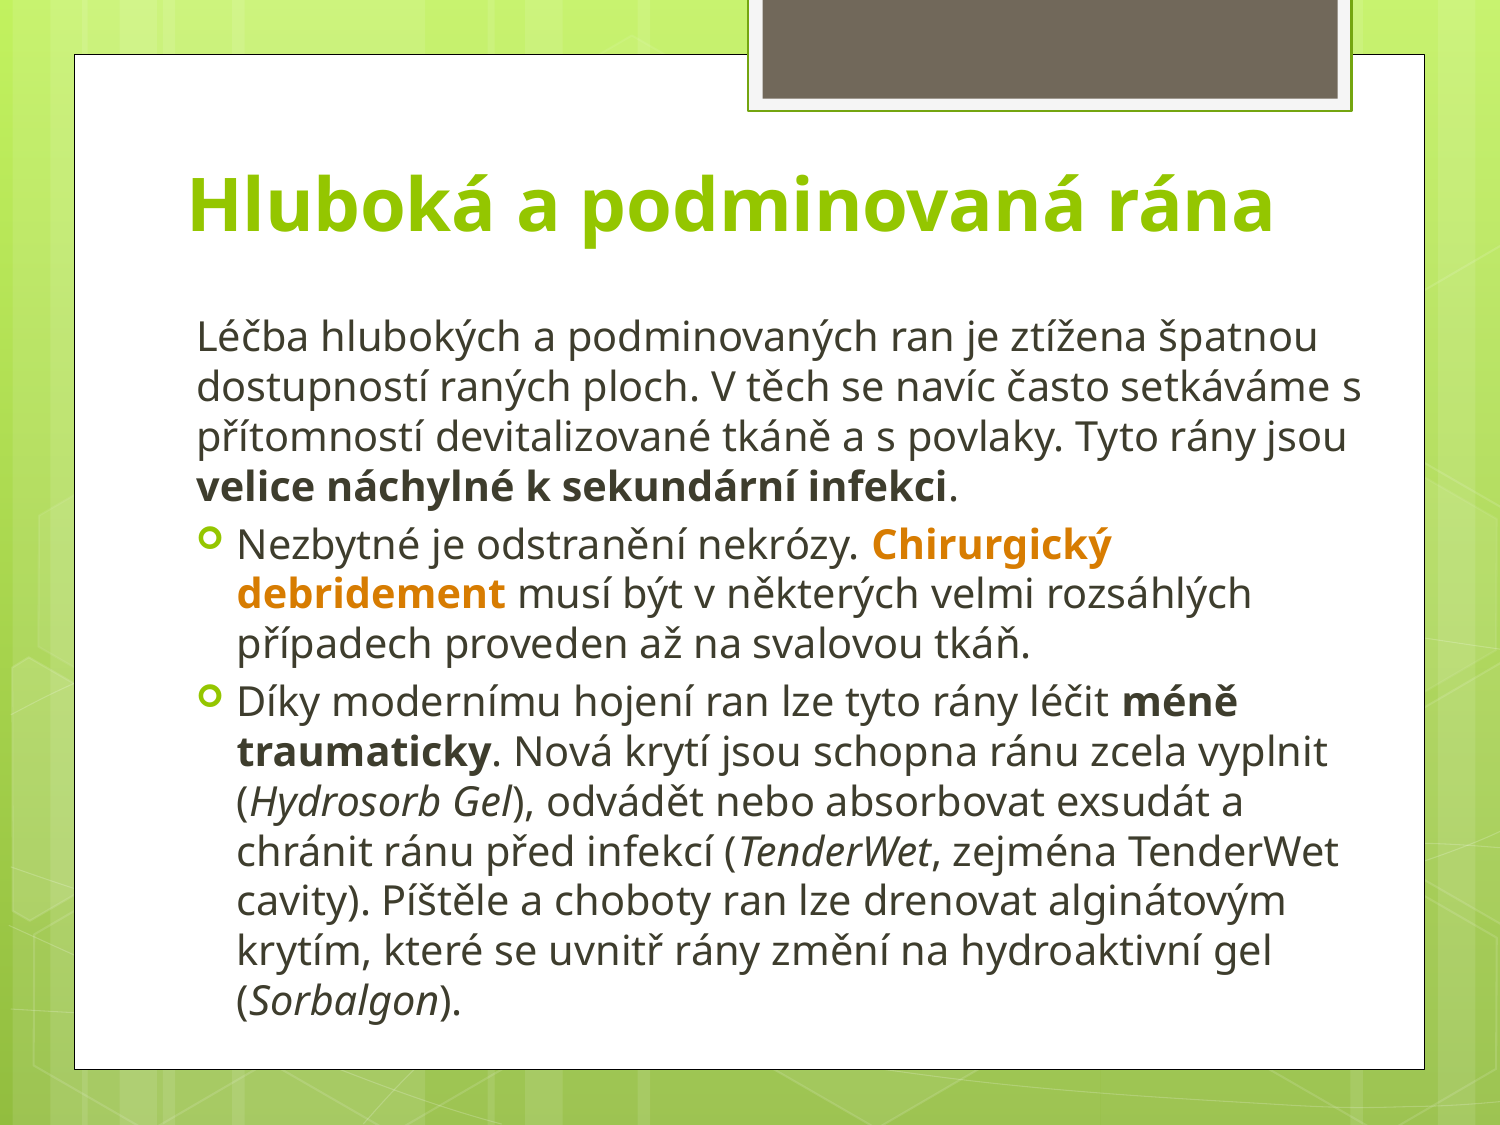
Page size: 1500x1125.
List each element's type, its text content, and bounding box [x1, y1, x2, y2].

list Léčba hlubokých a podminovaných ran je ztížena špatnou dostupností raných ploch. V těch se navíc často setkáváme s přítomností devitalizované tkáně a s povlaky. Tyto rány jsou velice náchylné k sekundární infekci. Nezbytné je odstranění nekrózy. Chirurgický debridement musí být v některých velmi rozsáhlých případech proveden až na svalovou tkáň. Díky modernímu hojení ran lze tyto rány léčit méně traumaticky. Nová krytí jsou schopna ránu zcela vyplnit (Hydrosorb Gel), odvádět nebo absorbovat exsudát a chránit ránu před infekcí (TenderWet, zejména TenderWet cavity). Píštěle a choboty ran lze drenovat alginátovým krytím, které se uvnitř rány změní na hydroaktivní gel (Sorbalgon). [171, 302, 1388, 1035]
title Hluboká a podminovaná rána [171, 66, 1324, 254]
